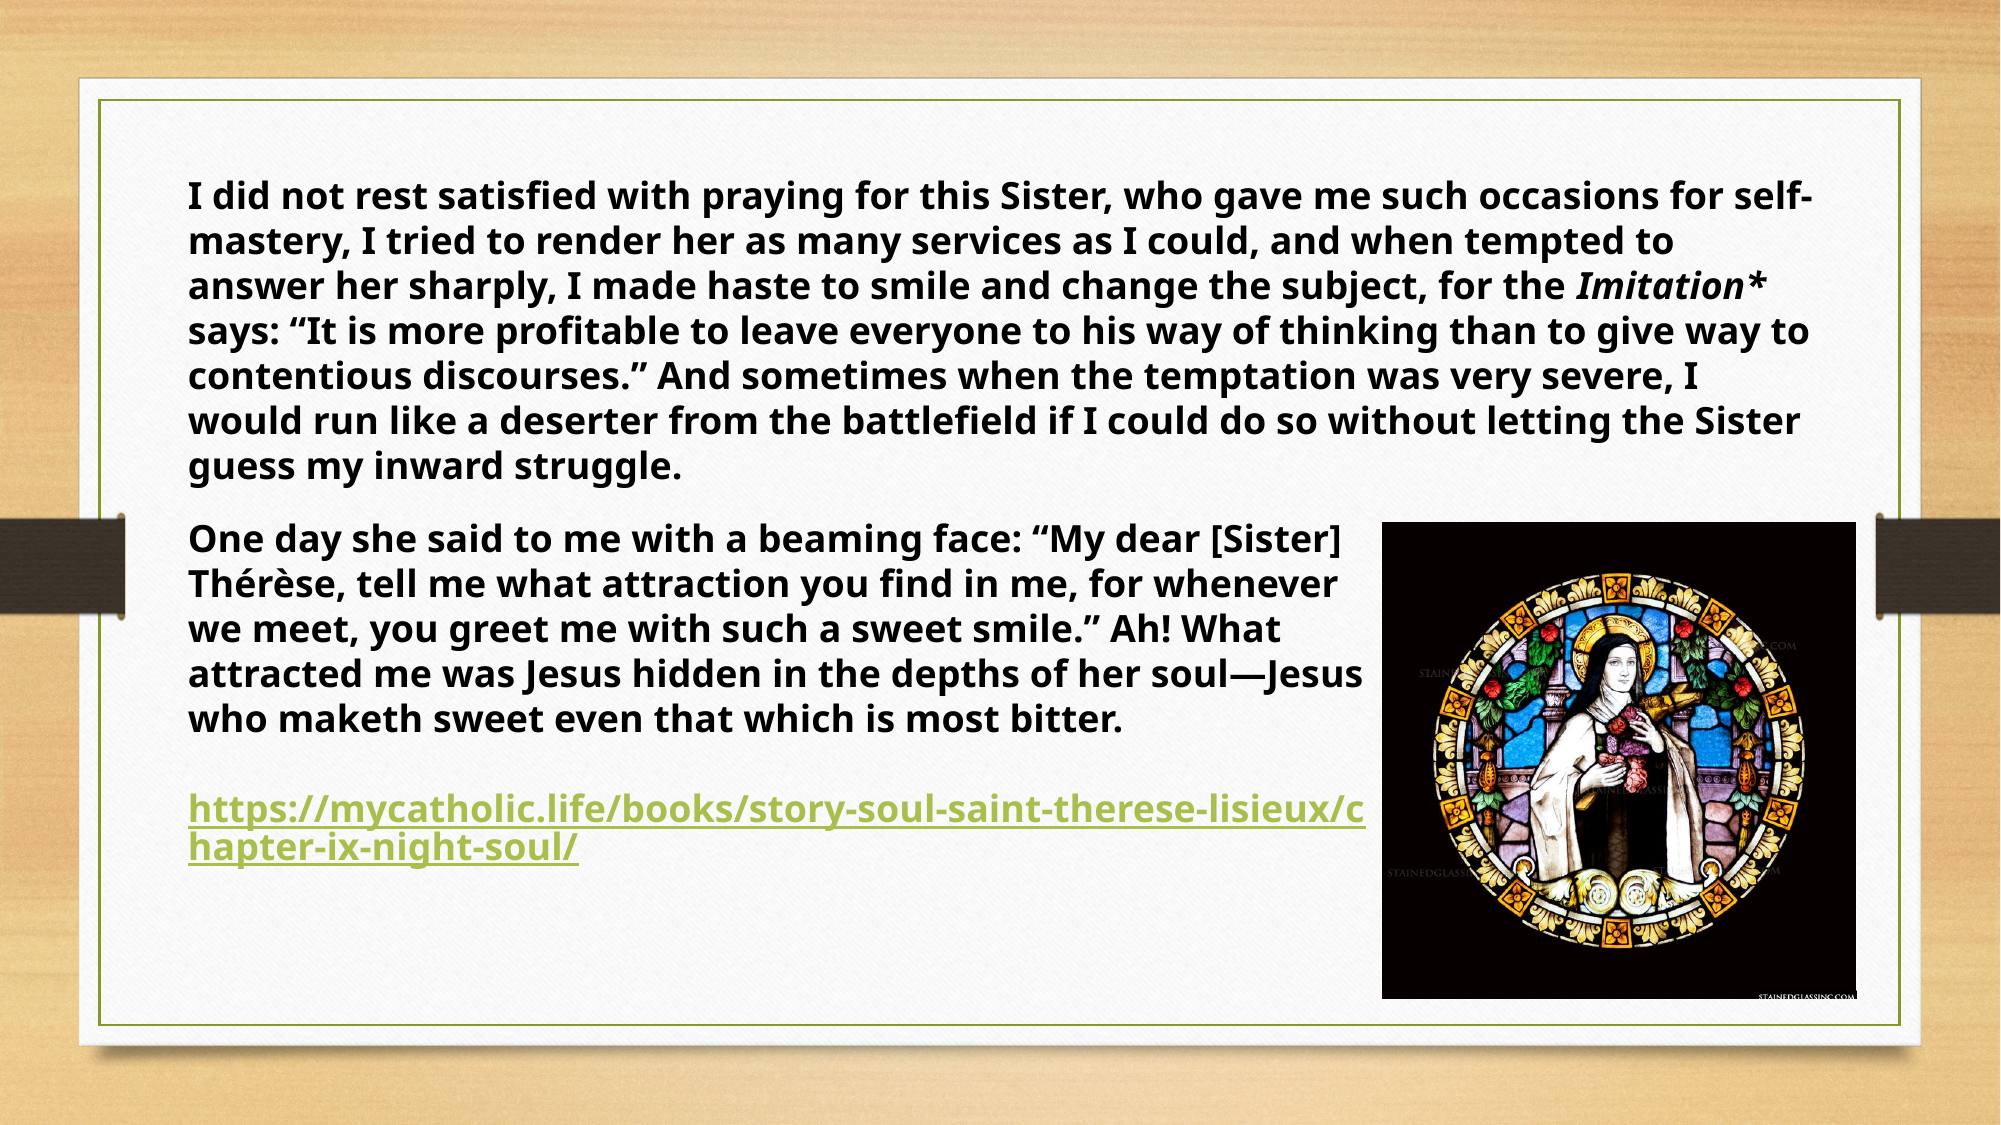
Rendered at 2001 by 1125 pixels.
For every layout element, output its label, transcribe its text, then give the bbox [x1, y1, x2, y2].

text_box One day she said to me with a beaming face: “My dear [Sister] Thérèse, tell me what attraction you find in me, for whenever we meet, you greet me with such a sweet smile.” Ah! What attracted me was Jesus hidden in the depths of her soul—Jesus who maketh sweet even that which is most bitter. https://mycatholic.life/books/story-soul-saint-therese-lisieux/chapter-ix-night-soul/ [173, 462, 1381, 844]
text_box I did not rest satisfied with praying for this Sister, who gave me such occasions for self-mastery, I tried to render her as many services as I could, and when tempted to answer her sharply, I made haste to smile and change the subject, for the Imitation* says: “It is more profitable to leave everyone to his way of thinking than to give way to contentious discourses.” And sometimes when the temptation was very severe, I would run like a deserter from the battlefield if I could do so without letting the Sister guess my inward struggle. [173, 114, 1834, 522]
picture [0, 0, 2001, 1125]
